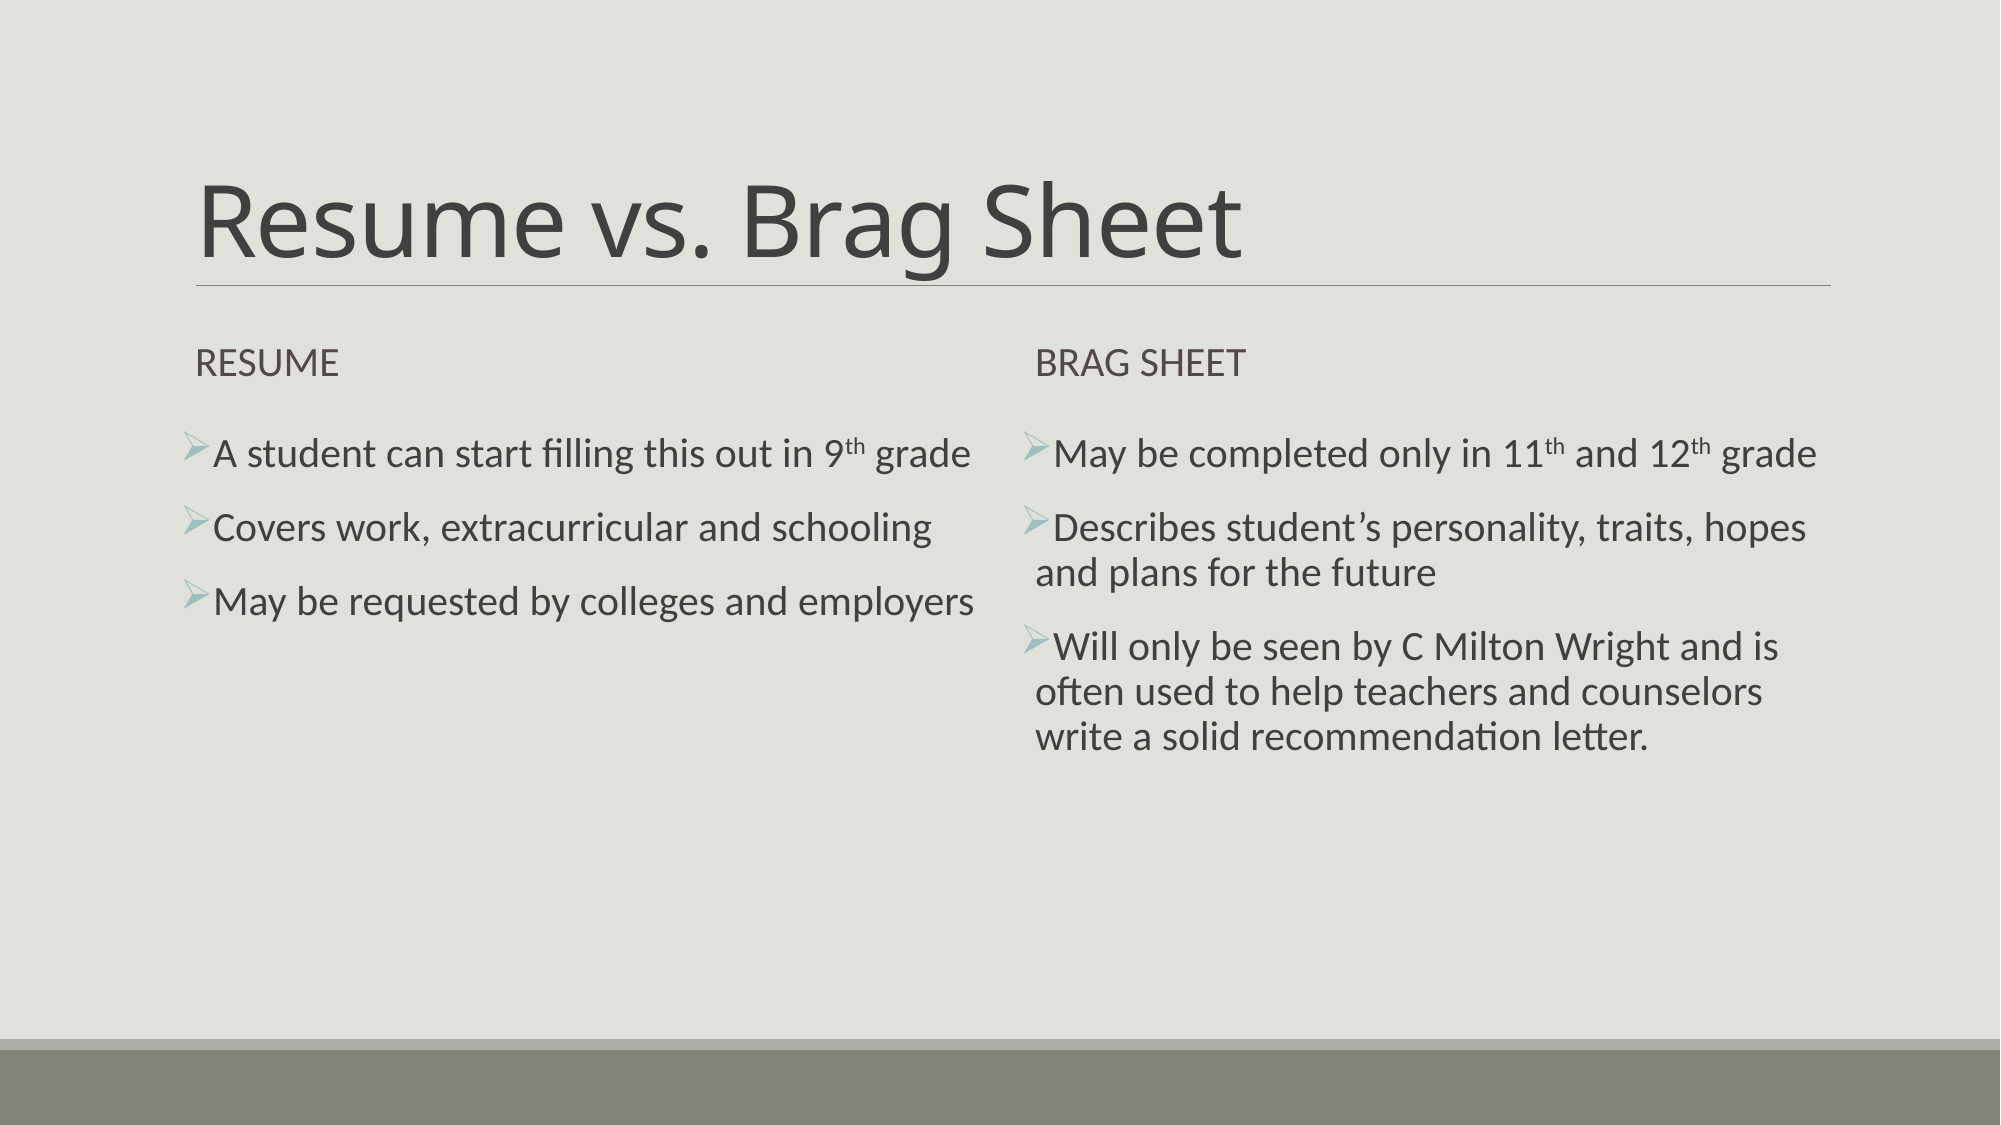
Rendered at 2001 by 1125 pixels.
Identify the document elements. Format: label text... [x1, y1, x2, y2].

list Brag sheet [1020, 302, 1830, 423]
title Resume vs. Brag Sheet [180, 47, 1830, 285]
list May be completed only in 11th and 12th grade Describes student’s personality, traits, hopes and plans for the future Will only be seen by C Milton Wright and is often used to help teachers and counselors write a solid recommendation letter. [1020, 423, 1830, 978]
list A student can start filling this out in 9th grade Covers work, extracurricular and schooling May be requested by colleges and employers [180, 423, 990, 978]
list Resume [180, 302, 990, 423]
